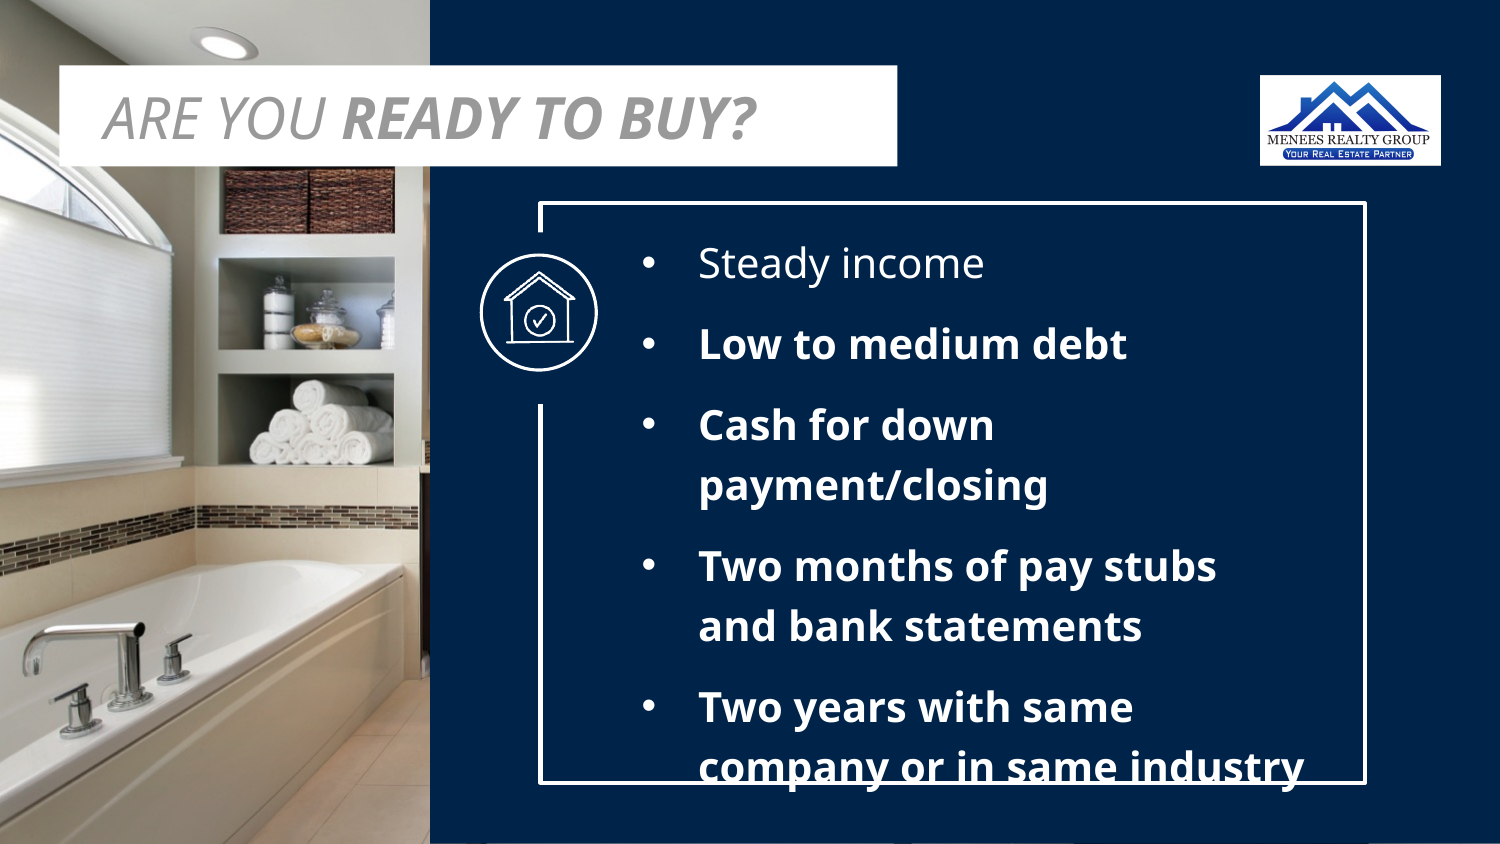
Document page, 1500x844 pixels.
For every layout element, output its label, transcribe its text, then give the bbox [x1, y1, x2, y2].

text_box [512, 252, 565, 259]
picture [0, 0, 430, 844]
picture [492, 260, 586, 354]
text_box [479, 283, 487, 343]
list Steady income Low to medium debt Cash for down payment/closing Two months of pay stubs and bank statements Two years with same company or in same industry [626, 219, 1320, 746]
text_box [538, 201, 1367, 785]
text_box [507, 363, 571, 373]
title ARE YOU READY TO BUY? [434, 65, 898, 167]
text_box [475, 230, 626, 406]
picture [1259, 74, 1441, 166]
text_box [590, 282, 599, 343]
